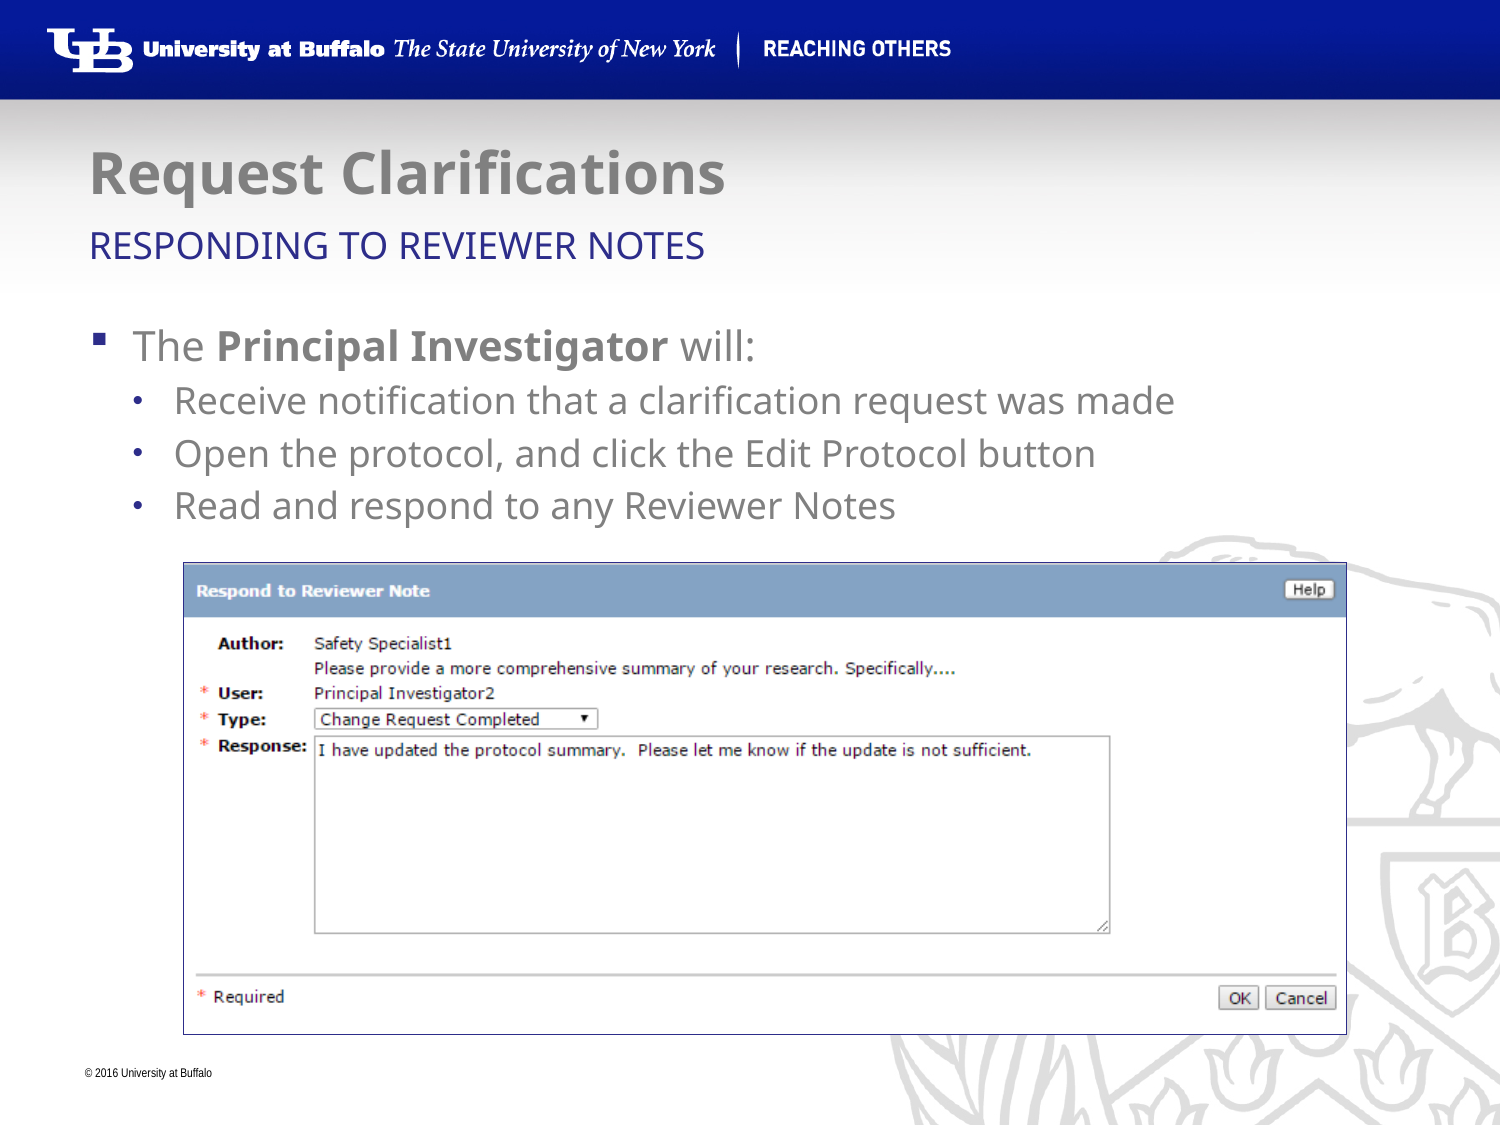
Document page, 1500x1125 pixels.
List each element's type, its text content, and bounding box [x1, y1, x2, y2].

list The Principal Investigator will: Receive notification that a clarification request was made Open the protocol, and click the Edit Protocol button Read and respond to any Reviewer Notes [75, 312, 1455, 1050]
subtitle Responding to Reviewer Notes [73, 214, 1130, 290]
title Request Clarifications [73, 128, 1132, 213]
picture [0, 0, 1500, 1125]
